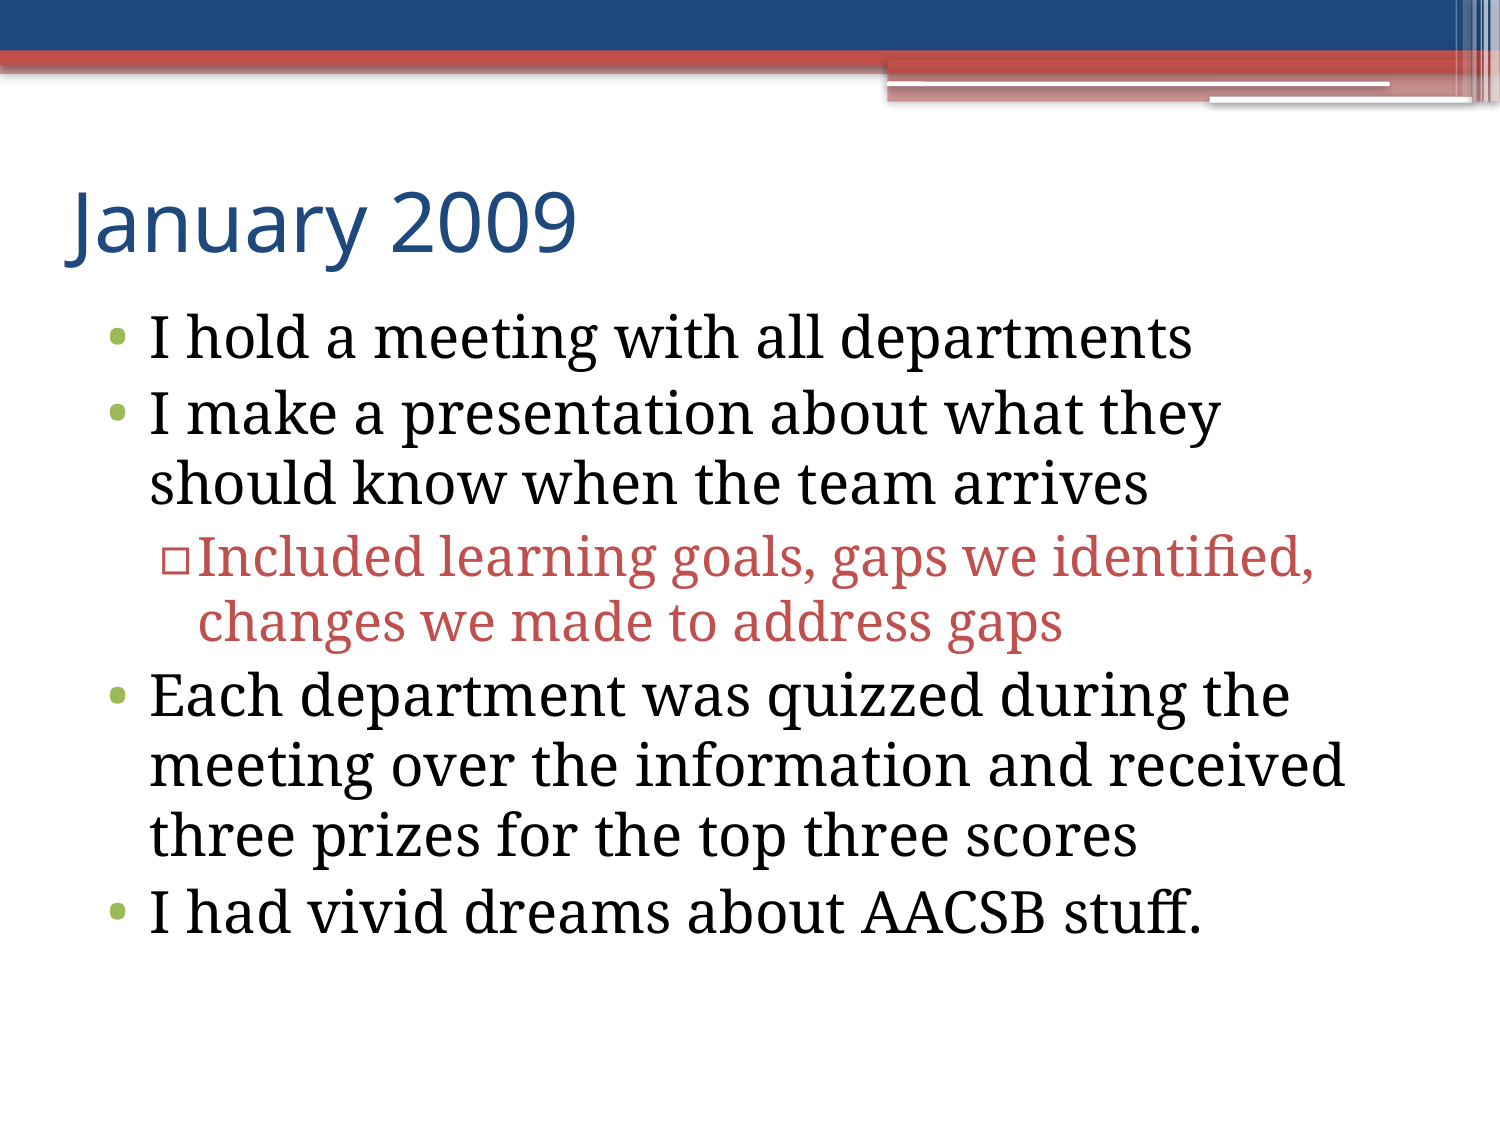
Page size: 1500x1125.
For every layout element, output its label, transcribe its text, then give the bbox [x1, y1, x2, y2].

title January 2009 [56, 131, 1407, 307]
list I hold a meeting with all departments I make a presentation about what they should know when the team arrives Included learning goals, gaps we identified, changes we made to address gaps Each department was quizzed during the meeting over the information and received three prizes for the top three scores I had vivid dreams about AACSB stuff. [75, 292, 1425, 1002]
